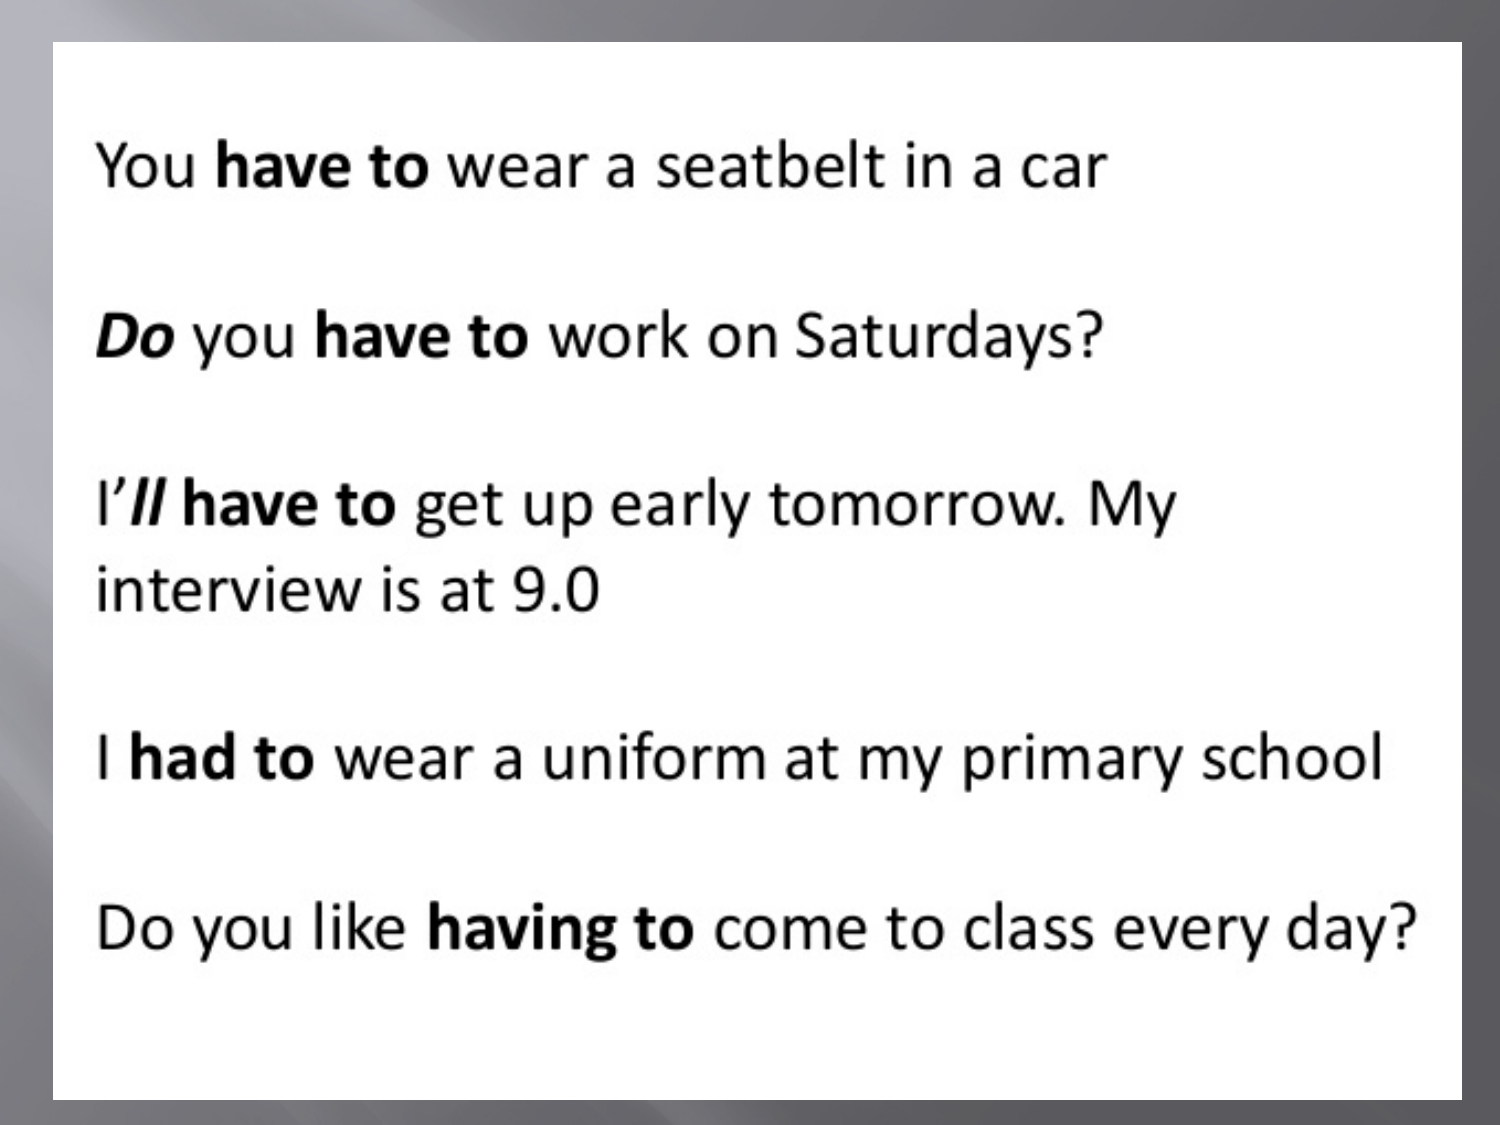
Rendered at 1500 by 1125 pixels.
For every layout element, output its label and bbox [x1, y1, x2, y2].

picture [52, 42, 1462, 1101]
